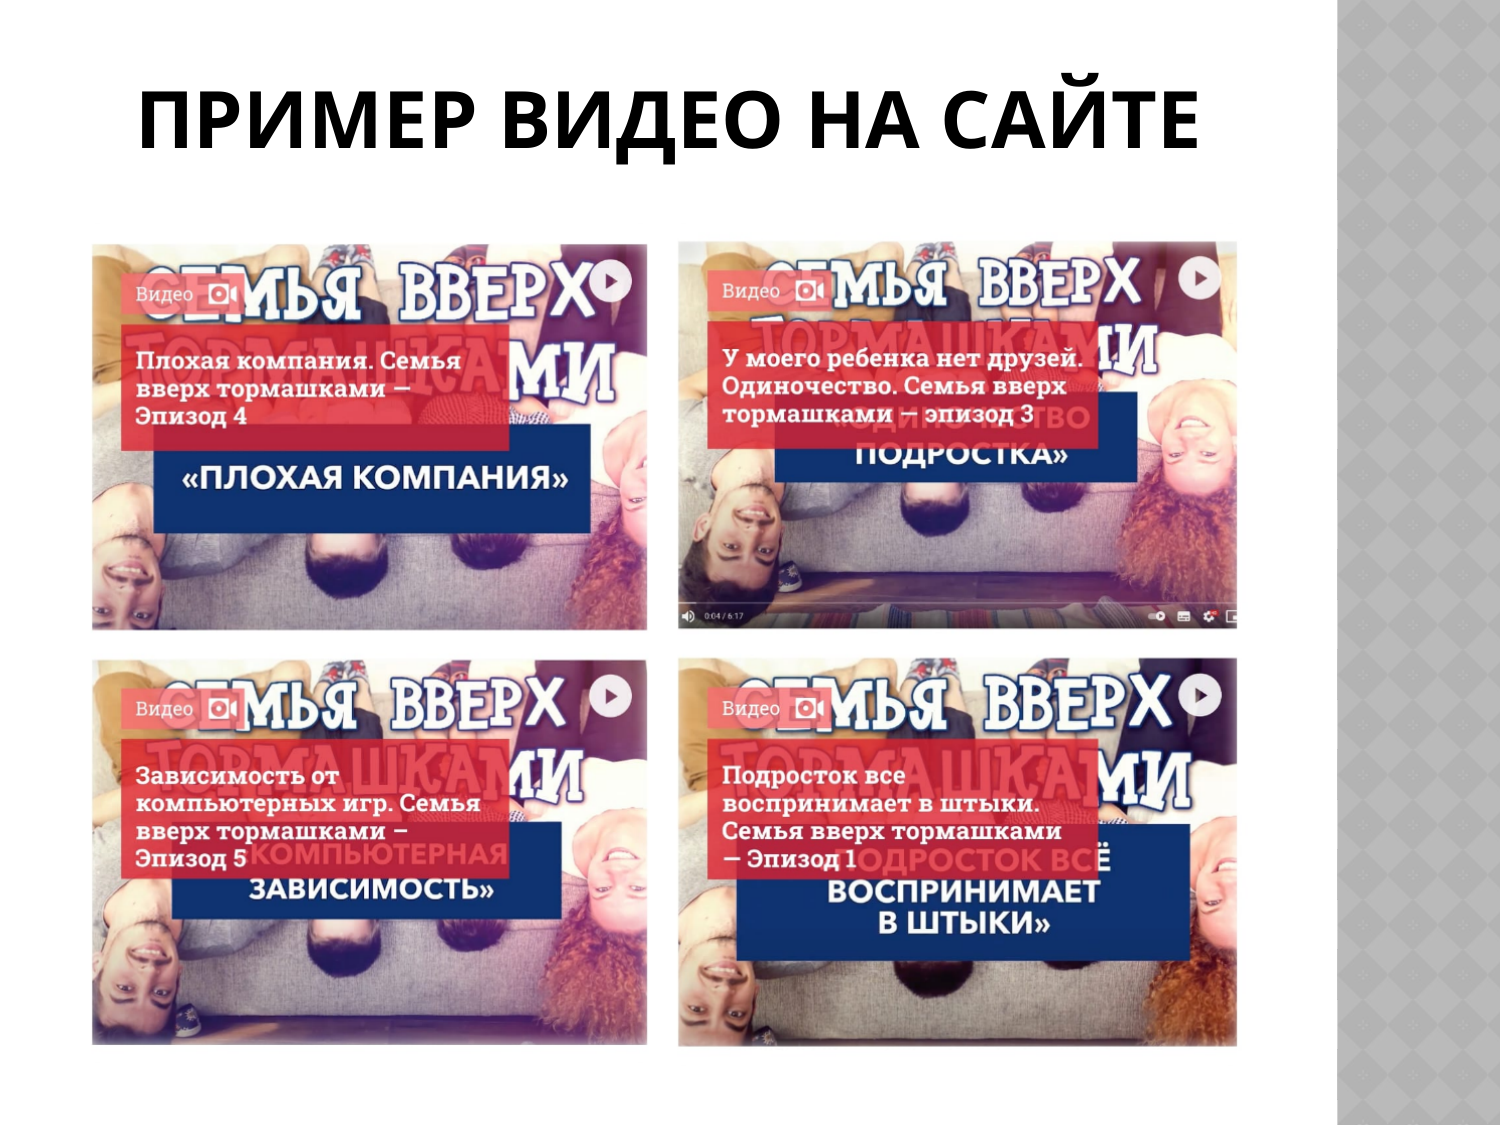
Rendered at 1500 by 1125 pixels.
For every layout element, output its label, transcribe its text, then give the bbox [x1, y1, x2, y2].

picture [655, 222, 1258, 1067]
title Пример видео на сайте [75, 52, 1263, 164]
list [69, 222, 652, 1064]
